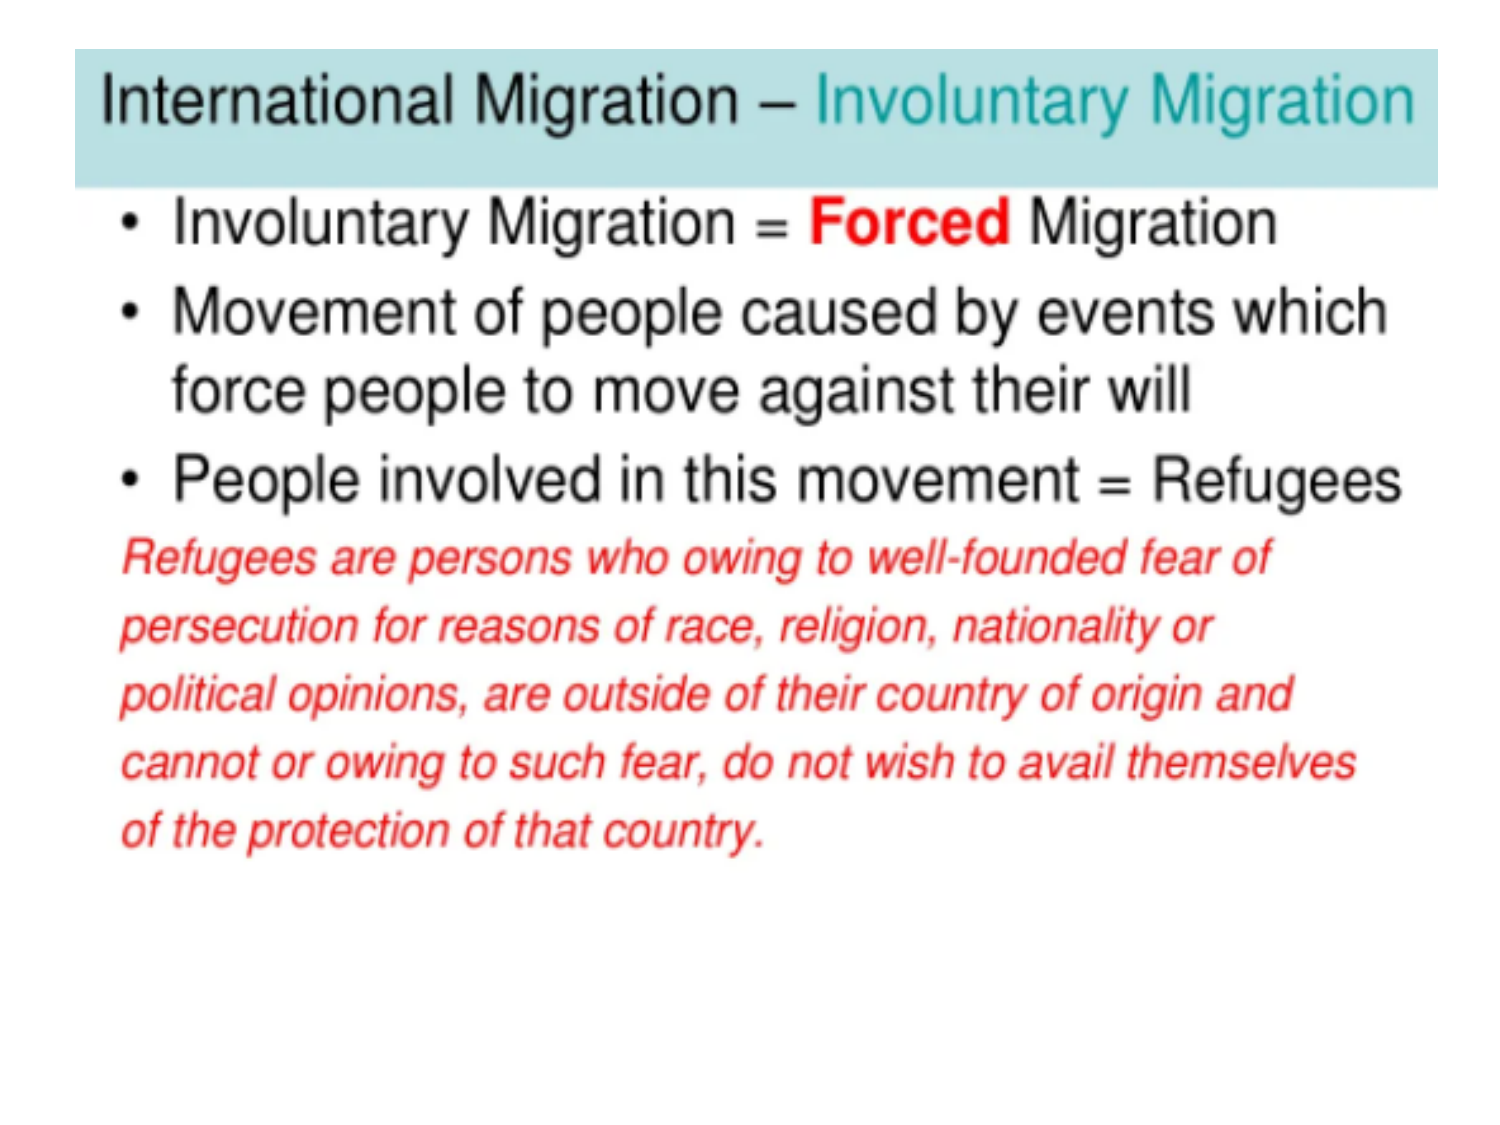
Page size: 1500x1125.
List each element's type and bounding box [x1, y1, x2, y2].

list [74, 49, 1438, 875]
